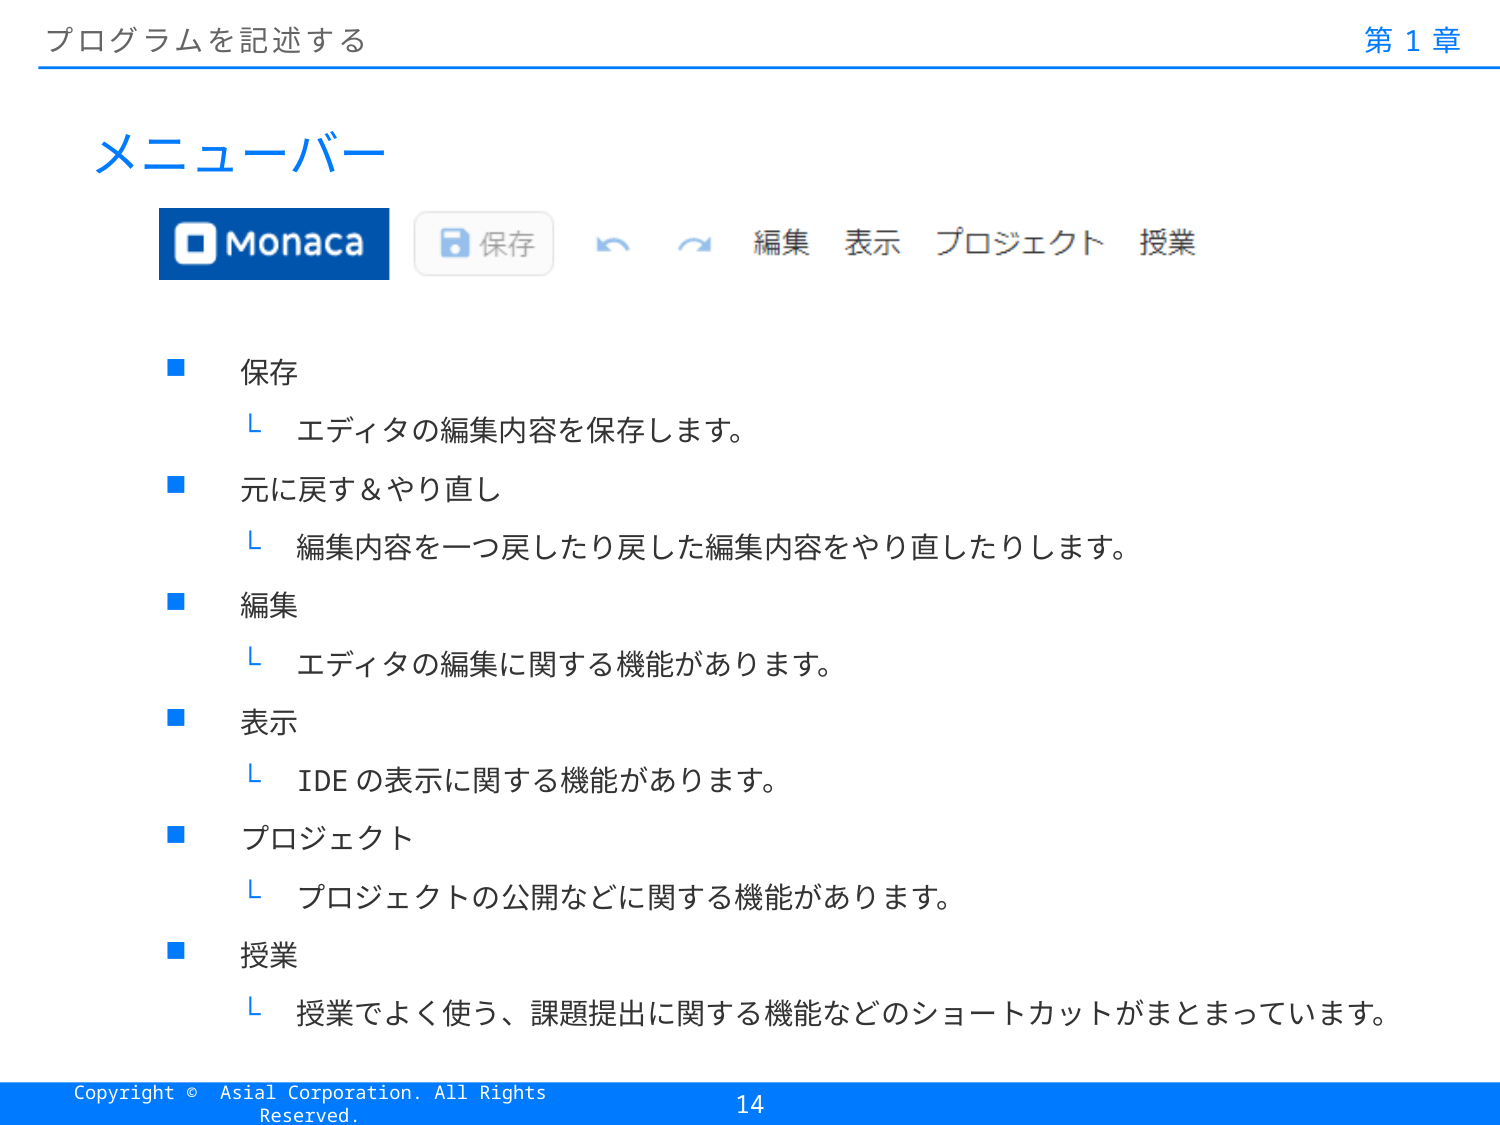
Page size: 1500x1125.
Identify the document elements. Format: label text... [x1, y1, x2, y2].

list 第1章 [702, 7, 1477, 72]
list メニューバー 保存 エディタの編集内容を保存します。 元に戻す＆やり直し 編集内容を一つ戻したり戻した編集内容をやり直したりします。 編集 エディタの編集に関する機能があります。 表示 IDEの表示に関する機能があります。 プロジェクト プロジェクトの公開などに関する機能があります。 授業 授業でよく使う、課題提出に関する機能などのショートカットがまとまっています。 [75, 84, 1425, 988]
slide_number 14 [581, 1075, 919, 1125]
title プログラムを記述する [29, 7, 702, 72]
picture [159, 207, 1231, 280]
